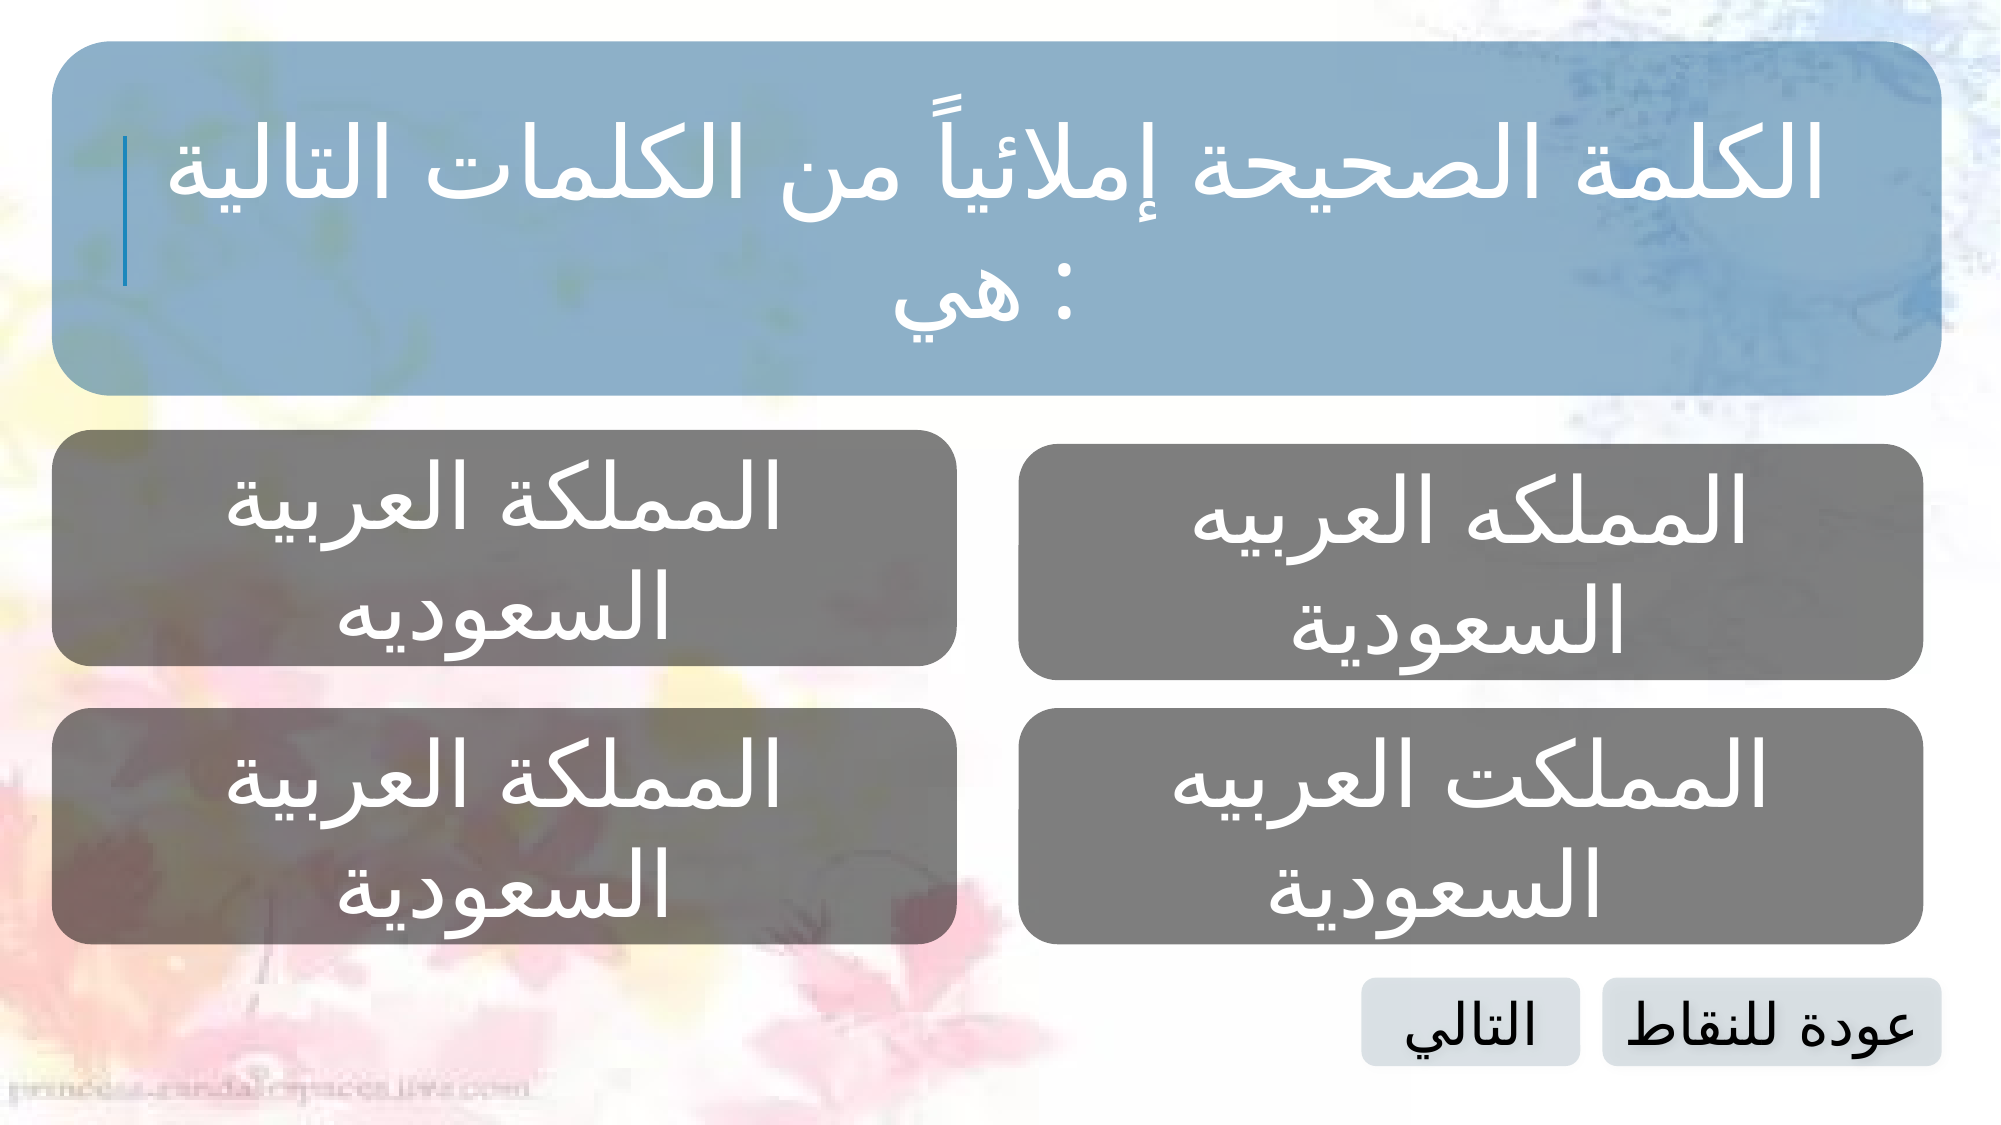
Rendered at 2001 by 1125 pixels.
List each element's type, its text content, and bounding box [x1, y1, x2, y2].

text_box المملكه العربيه السعودية [1017, 442, 1925, 682]
text_box التالي [1360, 976, 1582, 1068]
text_box الكلمة الصحيحة إملائياً من الكلمات التالية هي : [50, 40, 1943, 397]
text_box عودة للنقاط [1601, 976, 1943, 1068]
text_box المملكت العربيه السعودية [1017, 706, 1925, 946]
text_box المملكة العربية السعودية [50, 706, 959, 946]
text_box المملكة العربية السعوديه [50, 428, 959, 668]
picture [0, 0, 2001, 1125]
